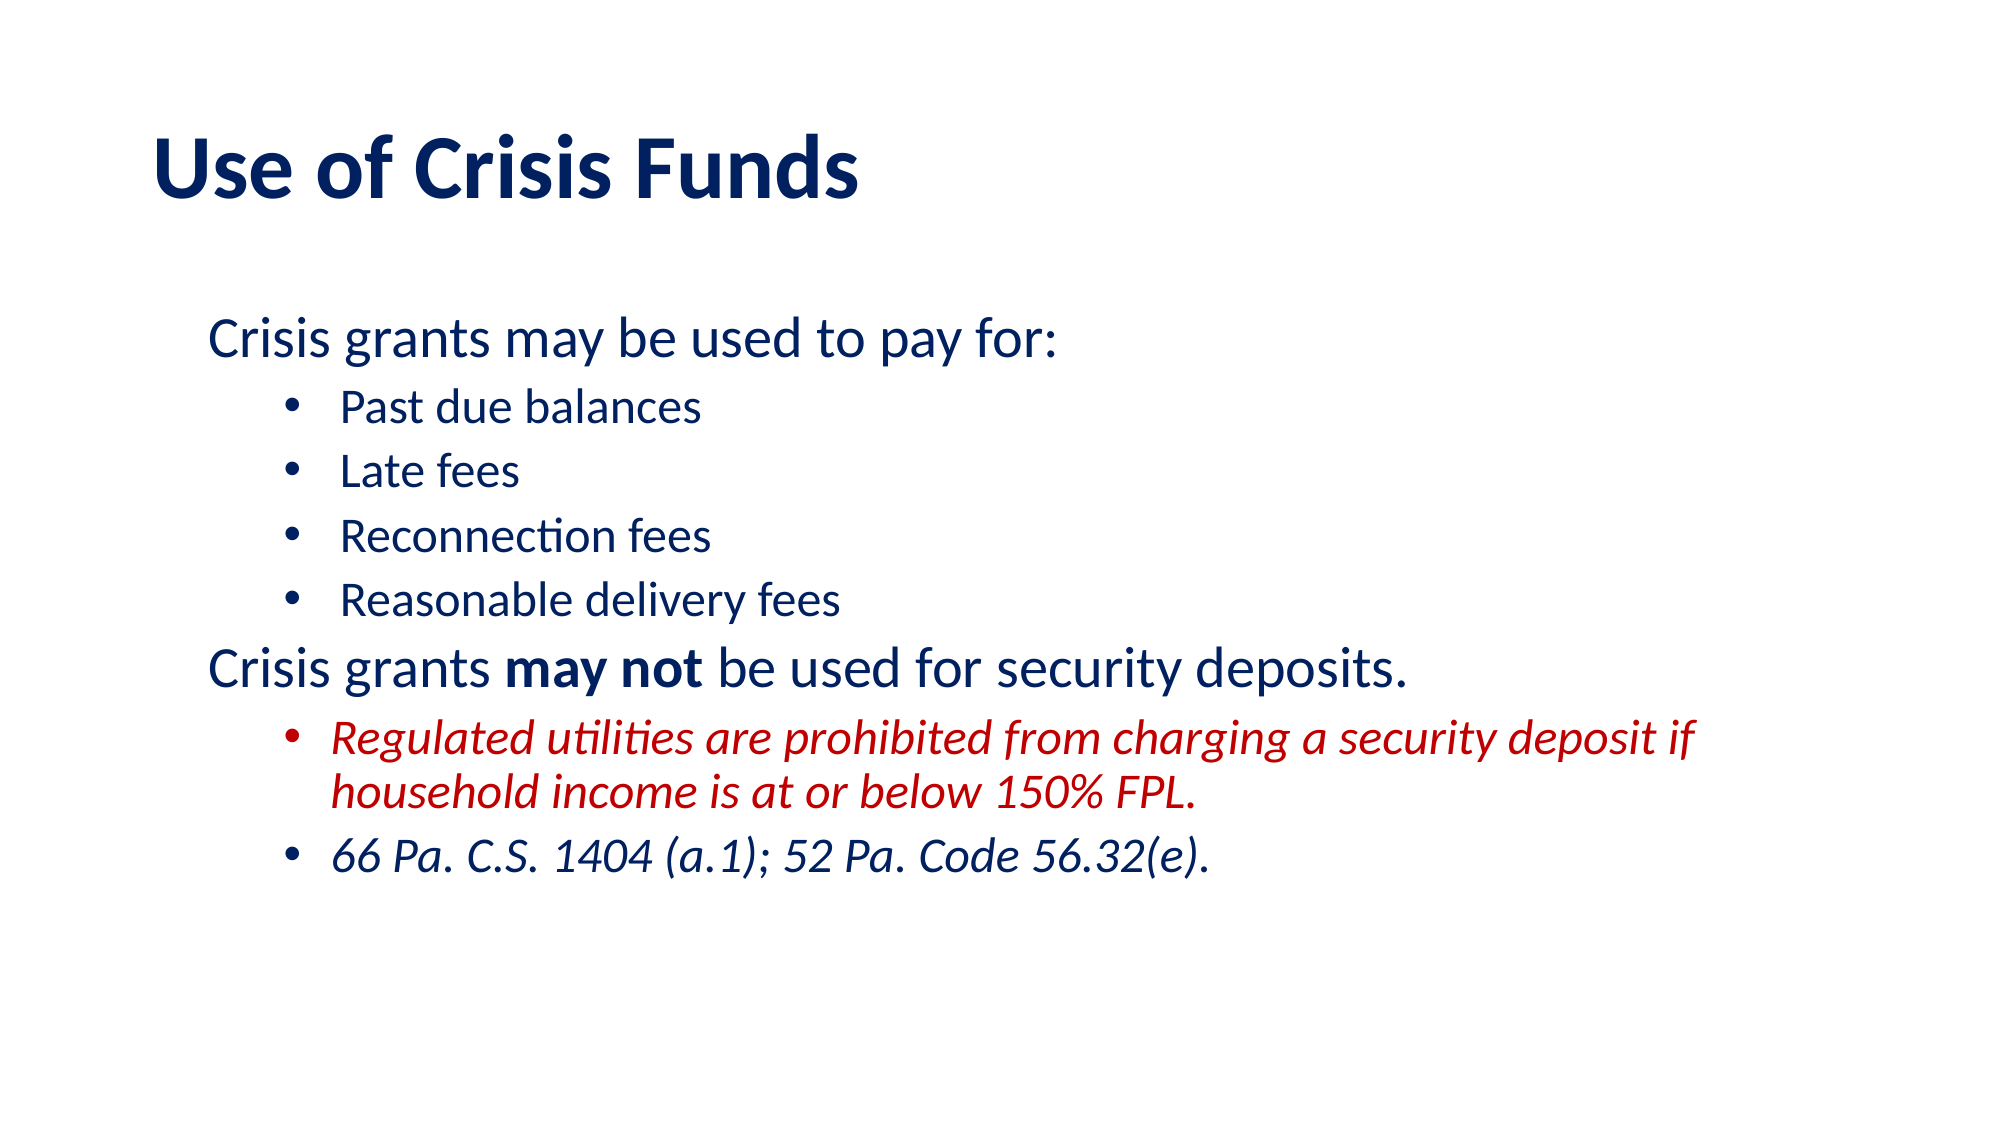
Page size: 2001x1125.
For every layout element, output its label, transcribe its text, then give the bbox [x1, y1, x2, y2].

list Crisis grants may be used to pay for: Past due balances Late fees Reconnection fees Reasonable delivery fees Crisis grants may not be used for security deposits. Regulated utilities are prohibited from charging a security deposit if household income is at or below 150% FPL. 66 Pa. C.S. 1404 (a.1); 52 Pa. Code 56.32(e). [137, 299, 1863, 1014]
title Use of Crisis Funds [137, 59, 1863, 278]
